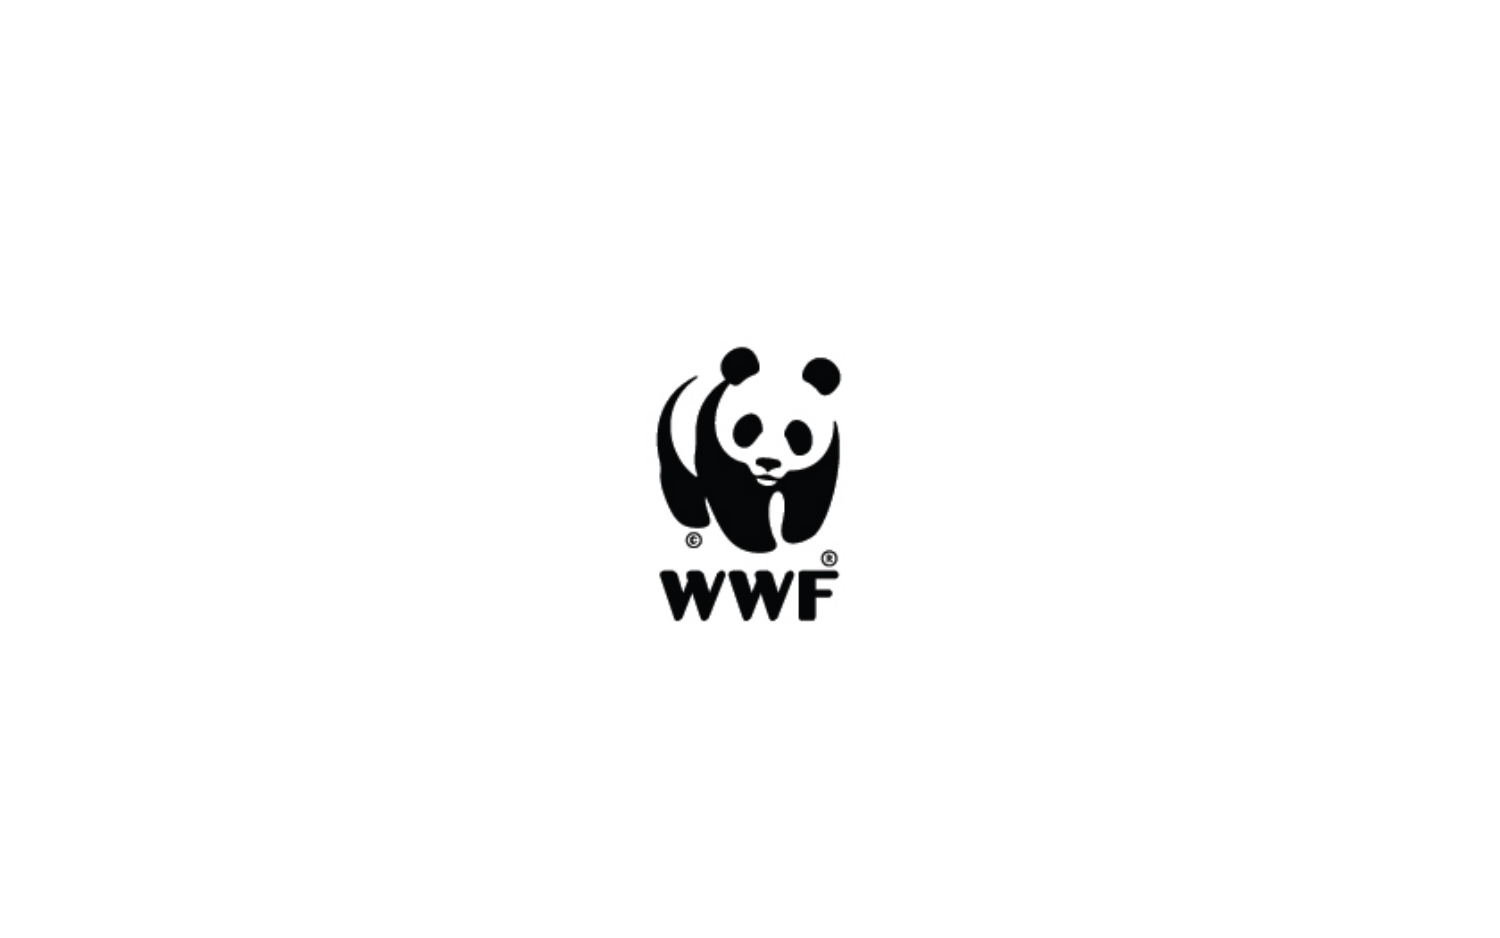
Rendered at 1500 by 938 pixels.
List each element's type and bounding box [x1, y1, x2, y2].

picture [617, 310, 883, 664]
